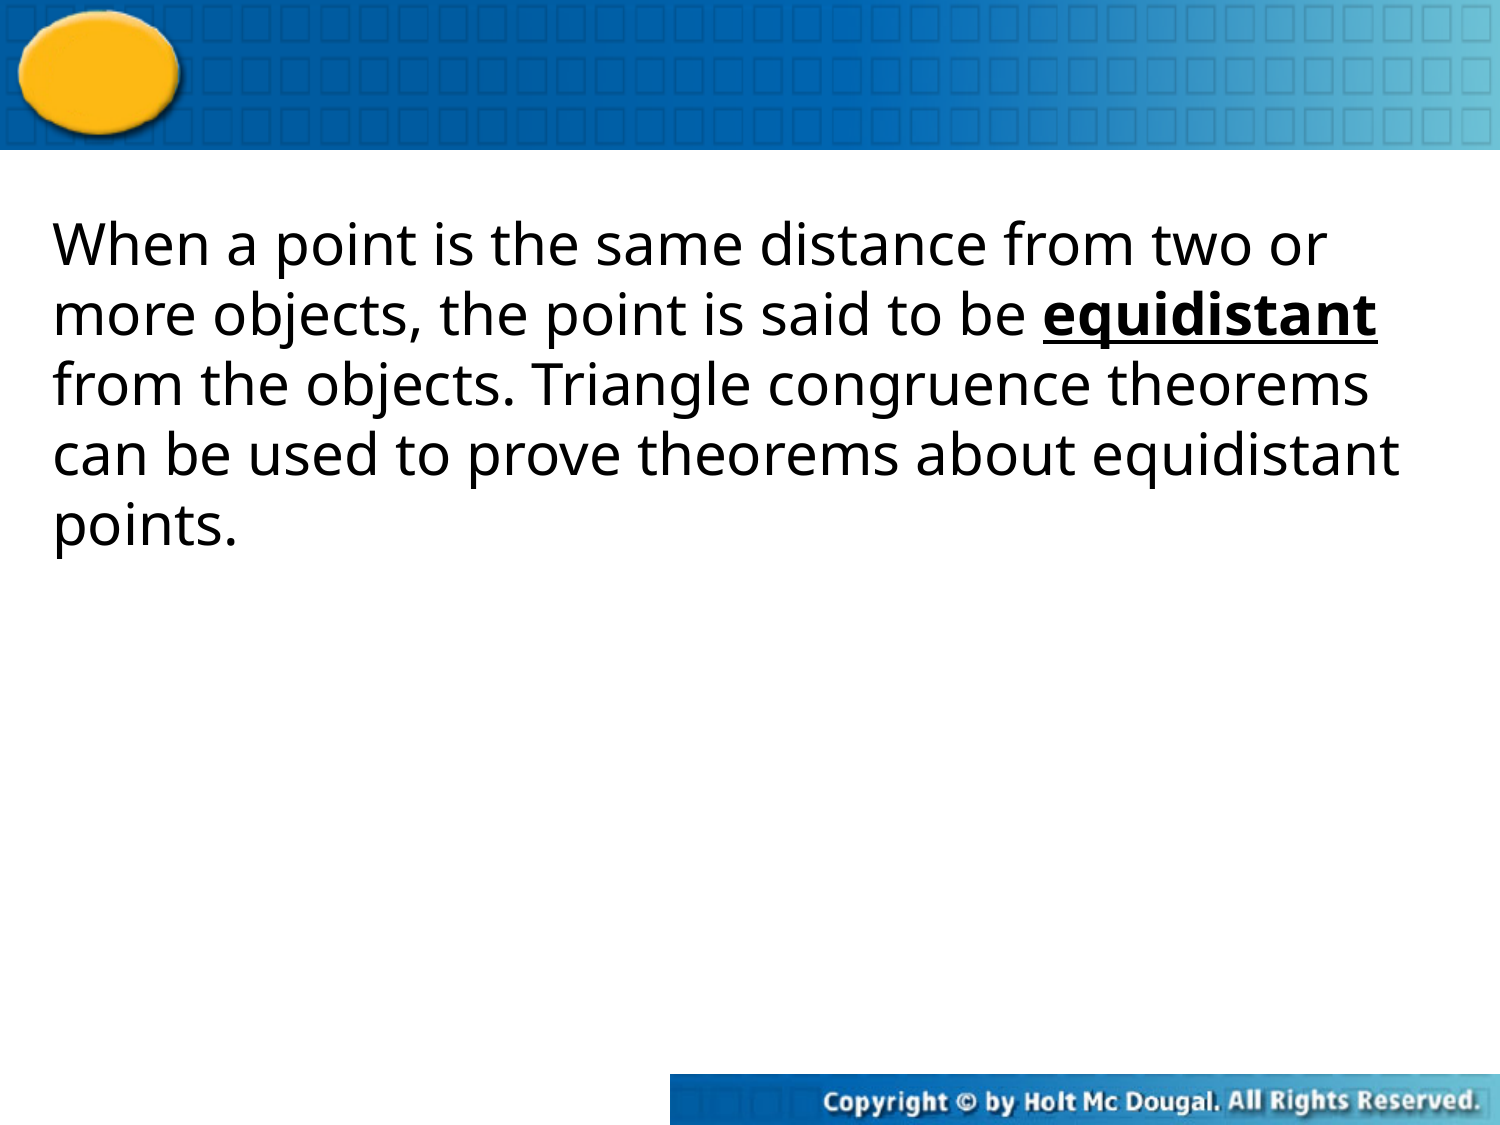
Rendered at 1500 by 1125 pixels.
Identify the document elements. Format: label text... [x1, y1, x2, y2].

picture [670, 1074, 1500, 1125]
text_box When a point is the same distance from two or more objects, the point is said to be equidistant from the objects. Triangle congruence theorems can be used to prove theorems about equidistant points. [37, 200, 1463, 565]
picture [0, 0, 1500, 150]
